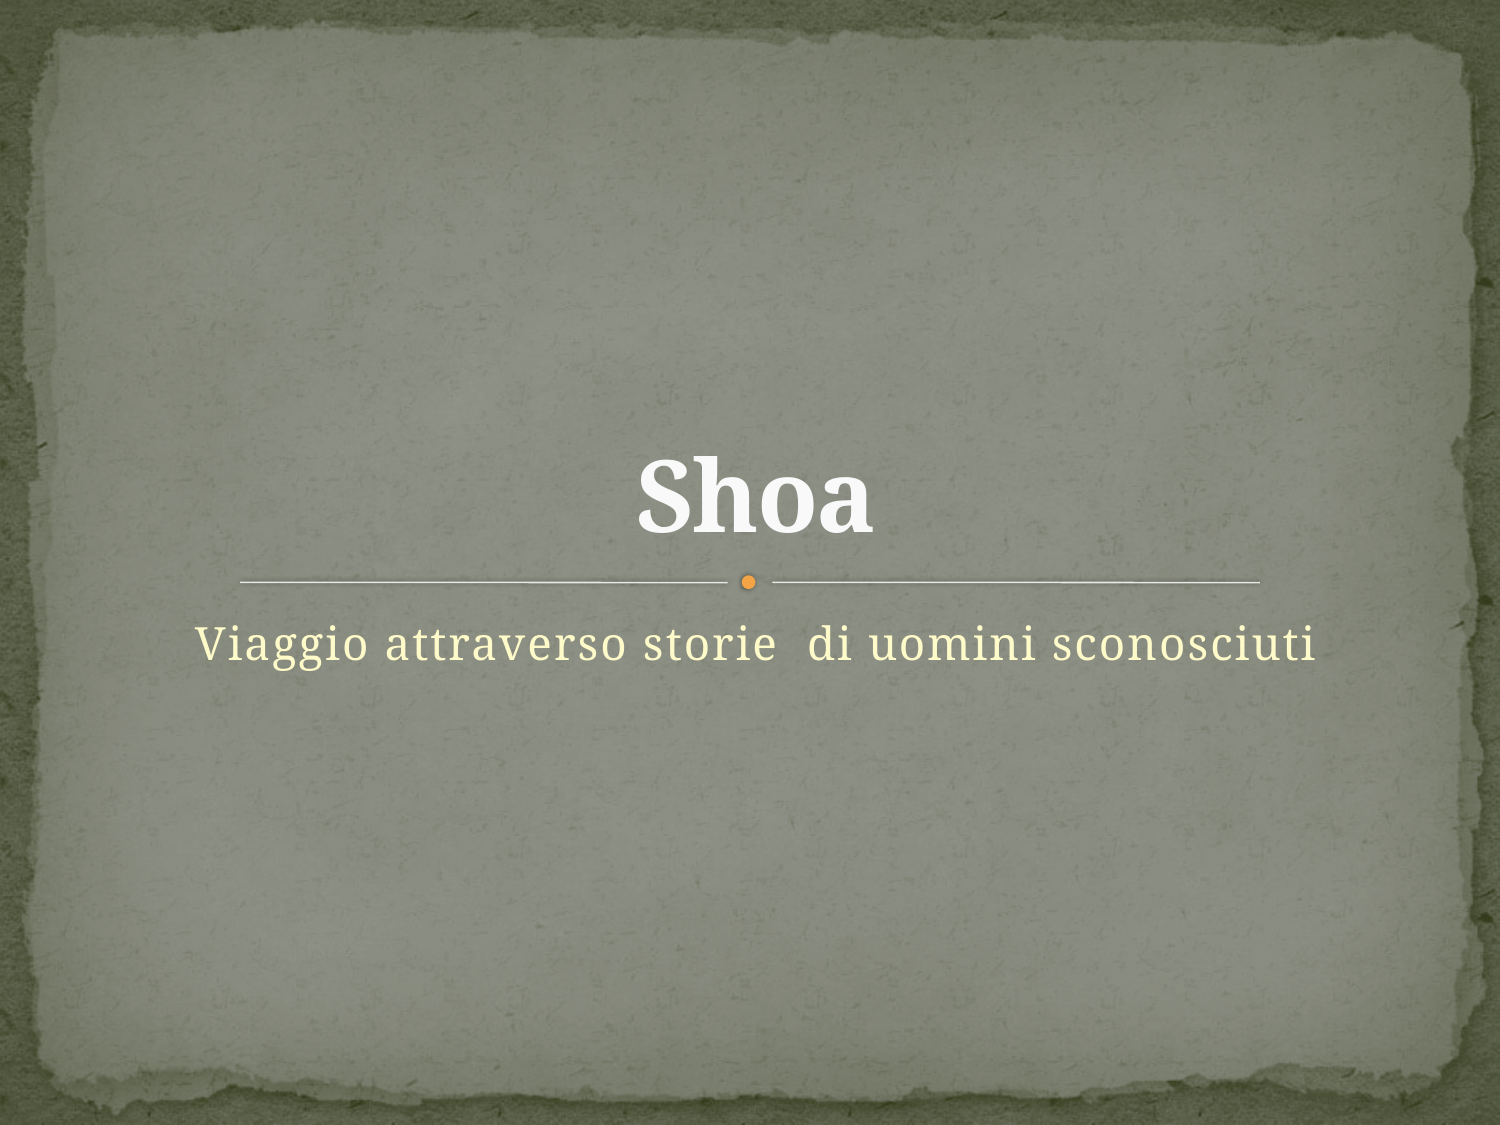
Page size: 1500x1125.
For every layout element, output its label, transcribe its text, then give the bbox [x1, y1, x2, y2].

title Shoa [74, 235, 1438, 561]
subtitle Viaggio attraverso storie di uomini sconosciuti [75, 606, 1438, 795]
